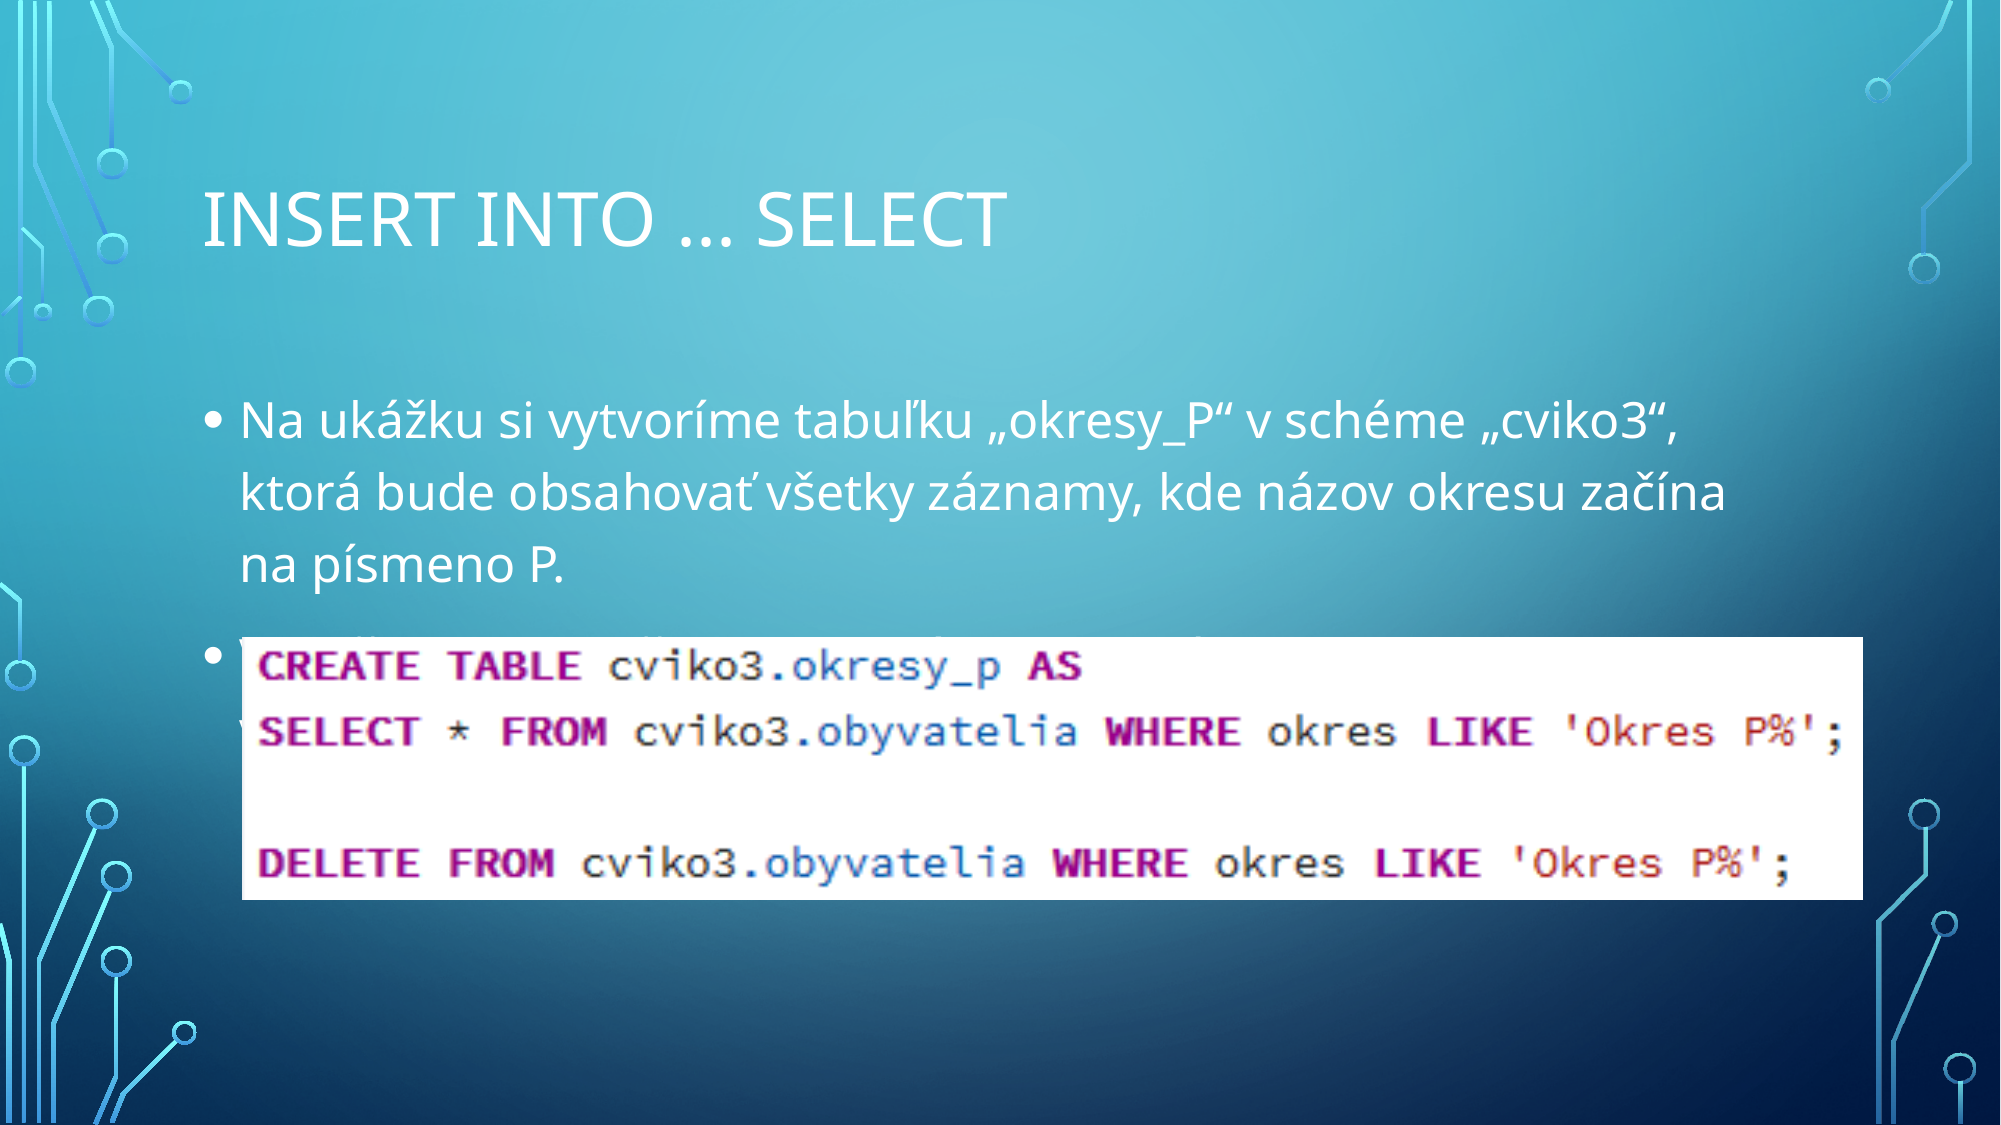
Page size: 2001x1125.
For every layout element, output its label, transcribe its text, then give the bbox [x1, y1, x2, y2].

title INSERT INTO ... SELECT [187, 101, 1813, 344]
list Na ukážku si vytvoríme tabuľku „okresy_P“ v schéme „cviko3“, ktorá bude obsahovať všetky záznamy, kde názov okresu začína na písmeno P. V ďalšom kroku všetky tieto záznamy s pôvodnej tabuľky vymažeme. [187, 369, 1813, 950]
picture [241, 637, 1863, 901]
